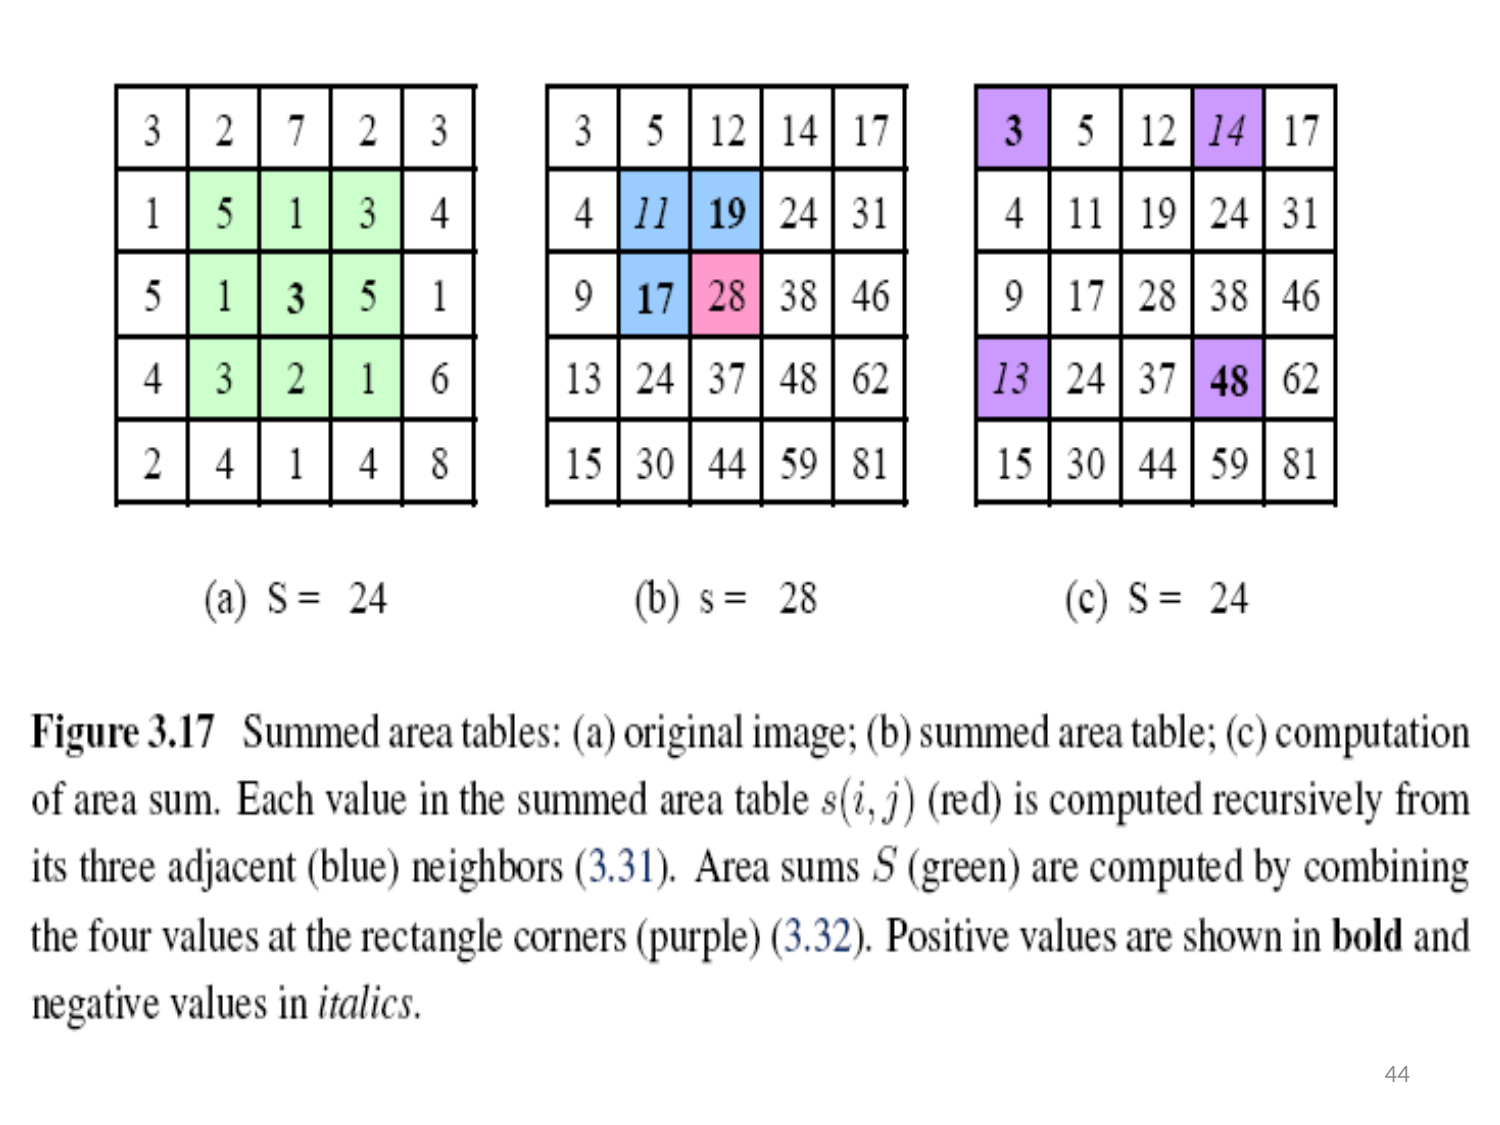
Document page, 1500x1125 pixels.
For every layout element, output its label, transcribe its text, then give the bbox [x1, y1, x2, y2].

slide_number 44 [1074, 1049, 1425, 1103]
picture [0, 38, 1483, 1041]
